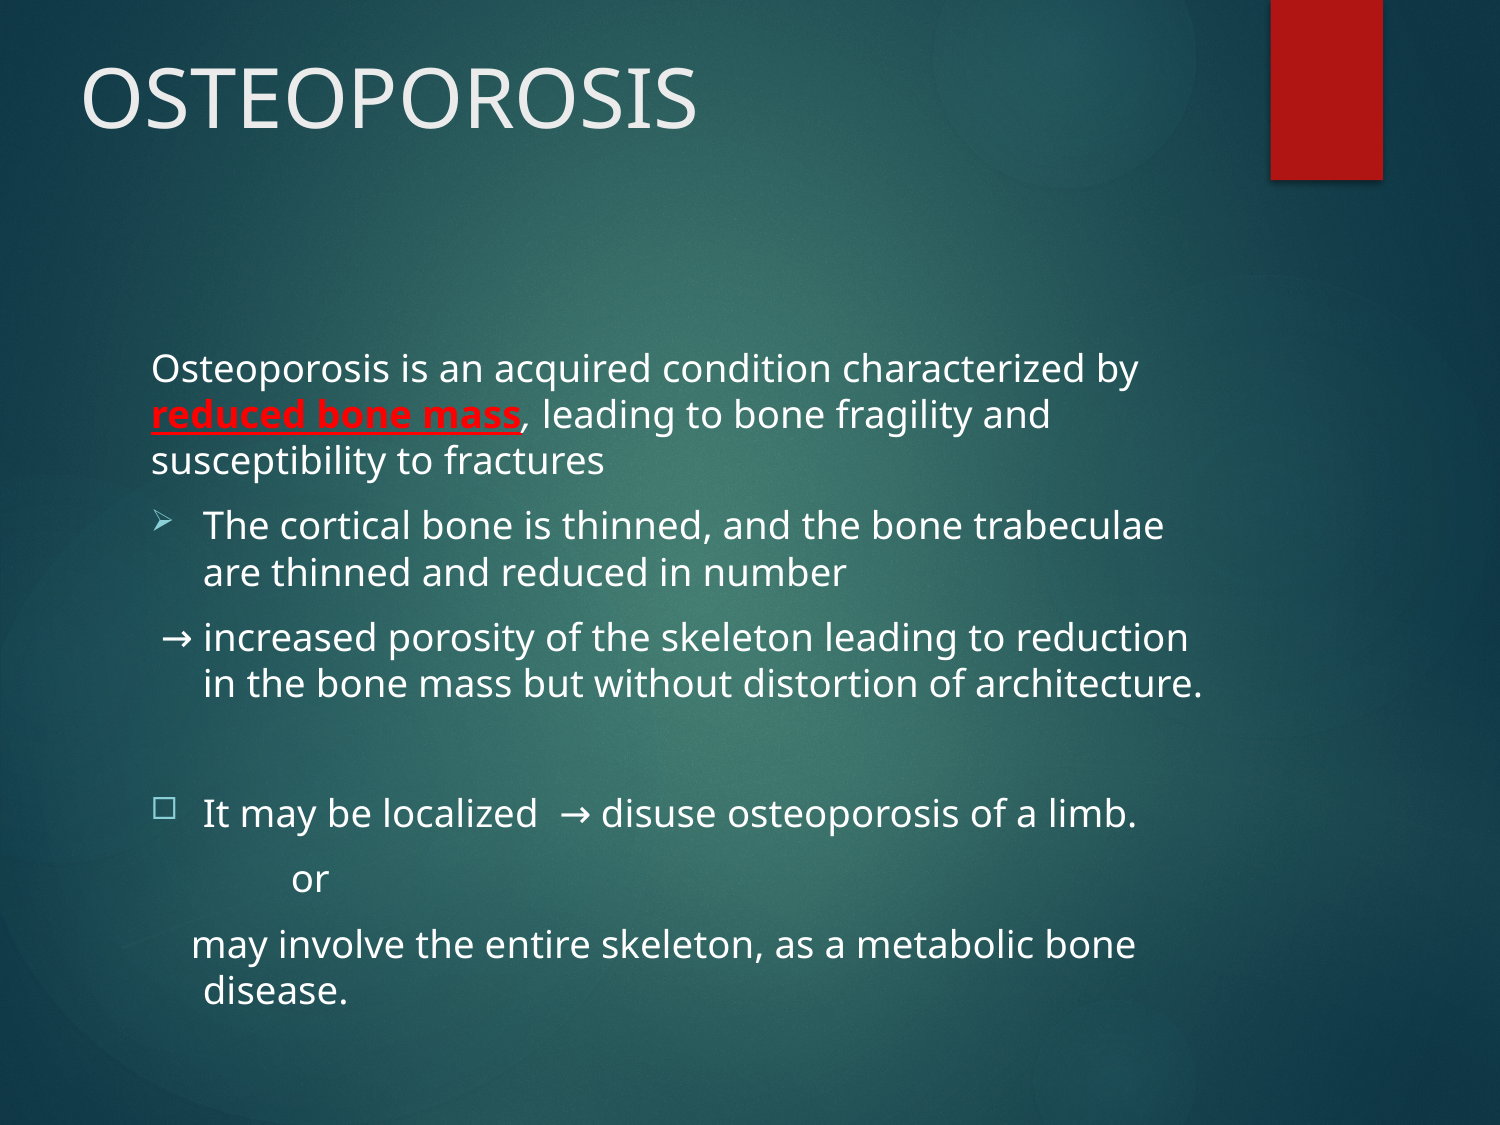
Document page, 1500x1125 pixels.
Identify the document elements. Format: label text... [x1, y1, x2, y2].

list Osteoporosis is an acquired condition characterized by reduced bone mass, leading to bone fragility and susceptibility to fractures The cortical bone is thinned, and the bone trabeculae are thinned and reduced in number → increased porosity of the skeleton leading to reduction in the bone mass but without distortion of architecture. It may be localized → disuse osteoporosis of a limb. or may involve the entire skeleton, as a metabolic bone disease. [135, 336, 1237, 1025]
title OSTEOPOROSIS [64, 37, 1403, 200]
